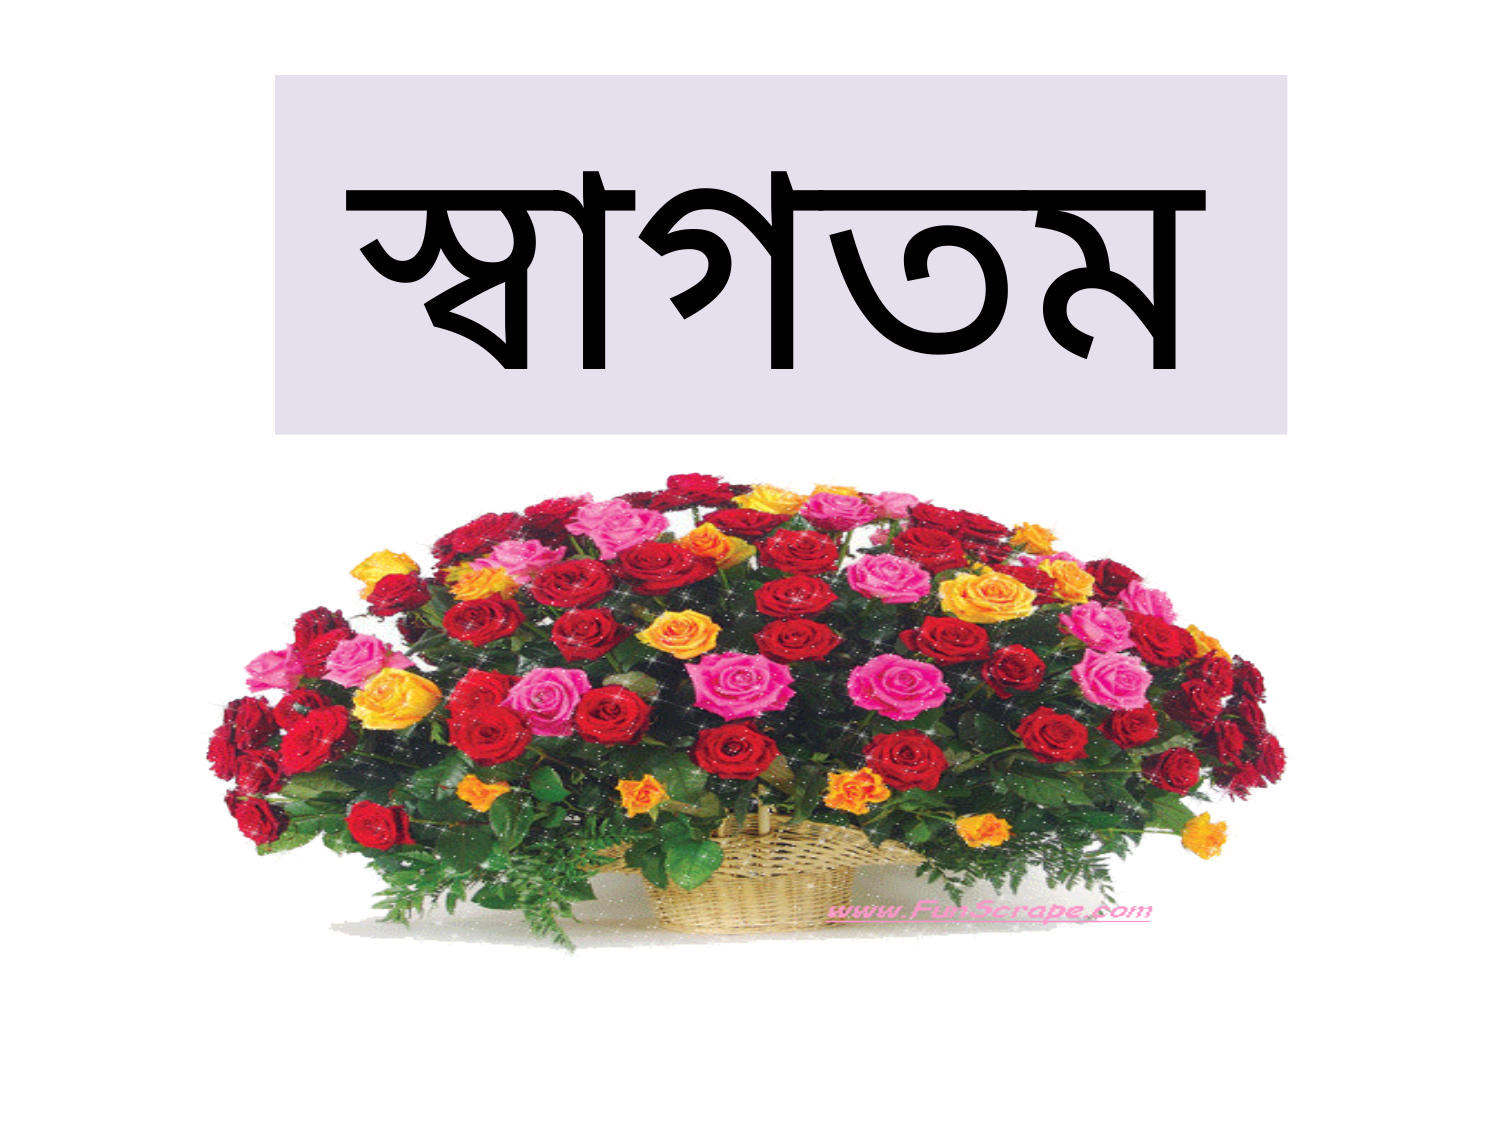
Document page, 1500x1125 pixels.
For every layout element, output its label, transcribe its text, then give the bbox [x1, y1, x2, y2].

text_box স্বাগতম [275, 75, 1288, 348]
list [187, 349, 1301, 1088]
